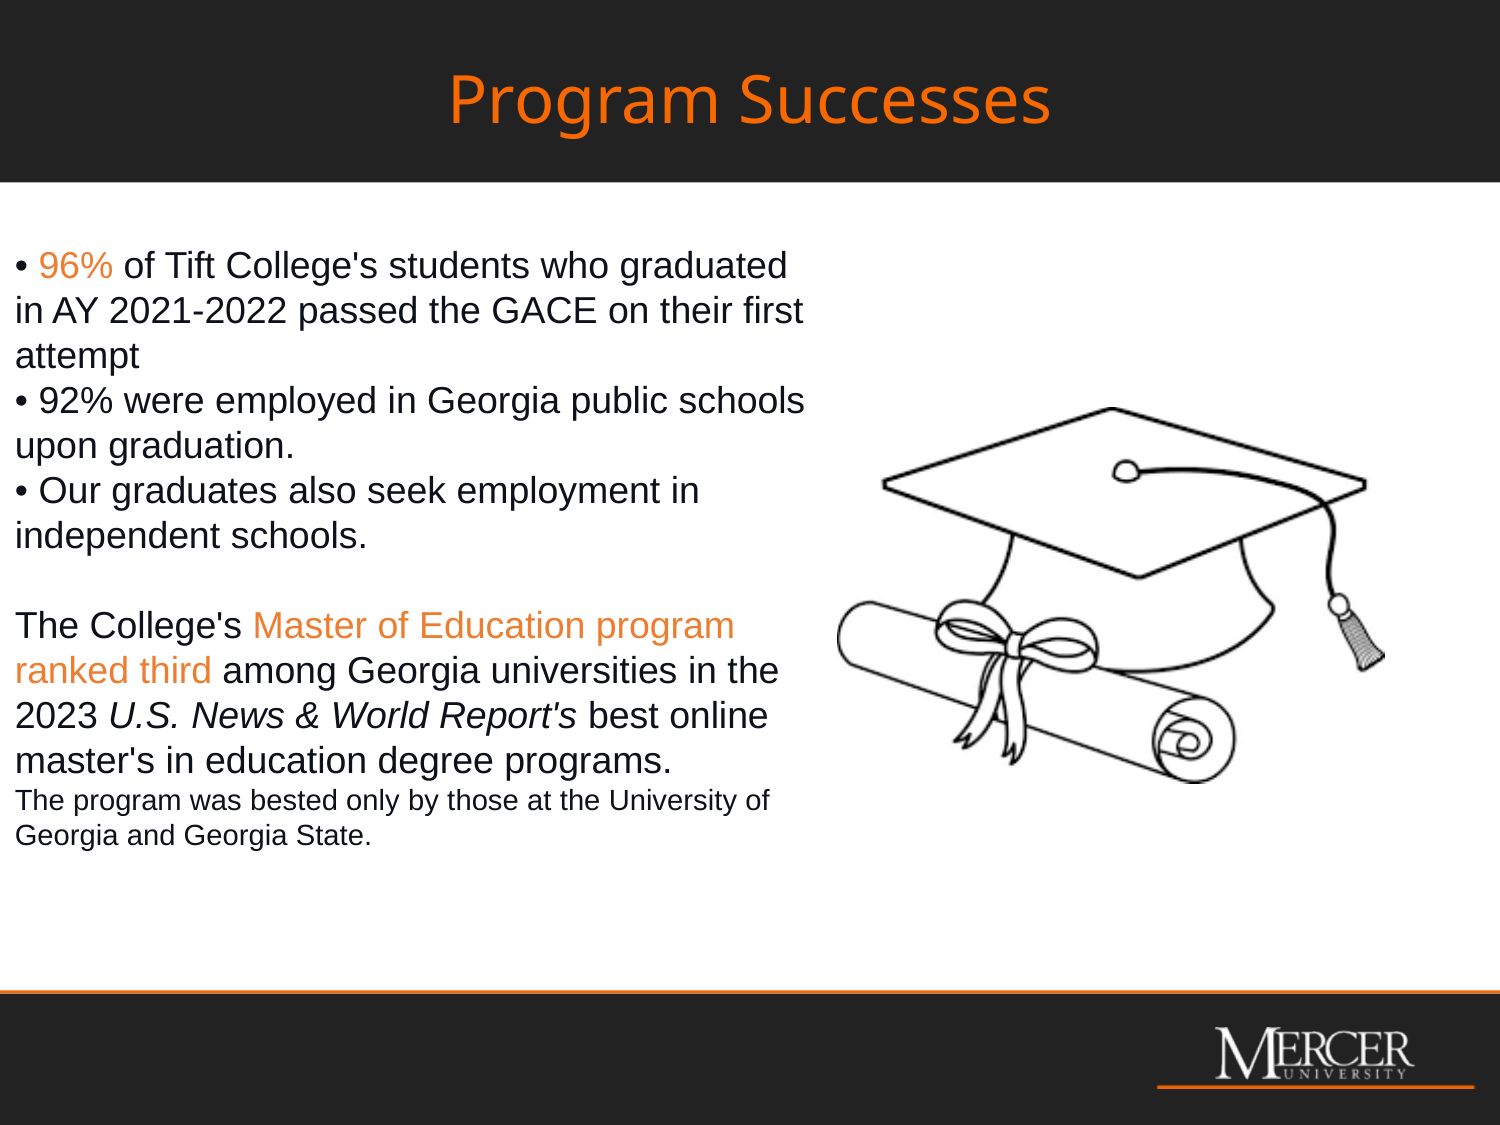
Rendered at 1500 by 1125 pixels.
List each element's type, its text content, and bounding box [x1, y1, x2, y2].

picture [837, 407, 1385, 784]
list Program Successes [117, 49, 1384, 134]
picture [1156, 1027, 1476, 1089]
text_box • 96% of Tift College's students who graduated in AY 2021-2022 passed the GACE on their first attempt • 92% were employed in Georgia public schools upon graduation. • Our graduates also seek employment in independent schools. The College's Master of Education program ranked third among Georgia universities in the 2023 U.S. News & World Report's best online master's in education degree programs. The program was bested only by those at the University of Georgia and Georgia State. [0, 189, 827, 904]
